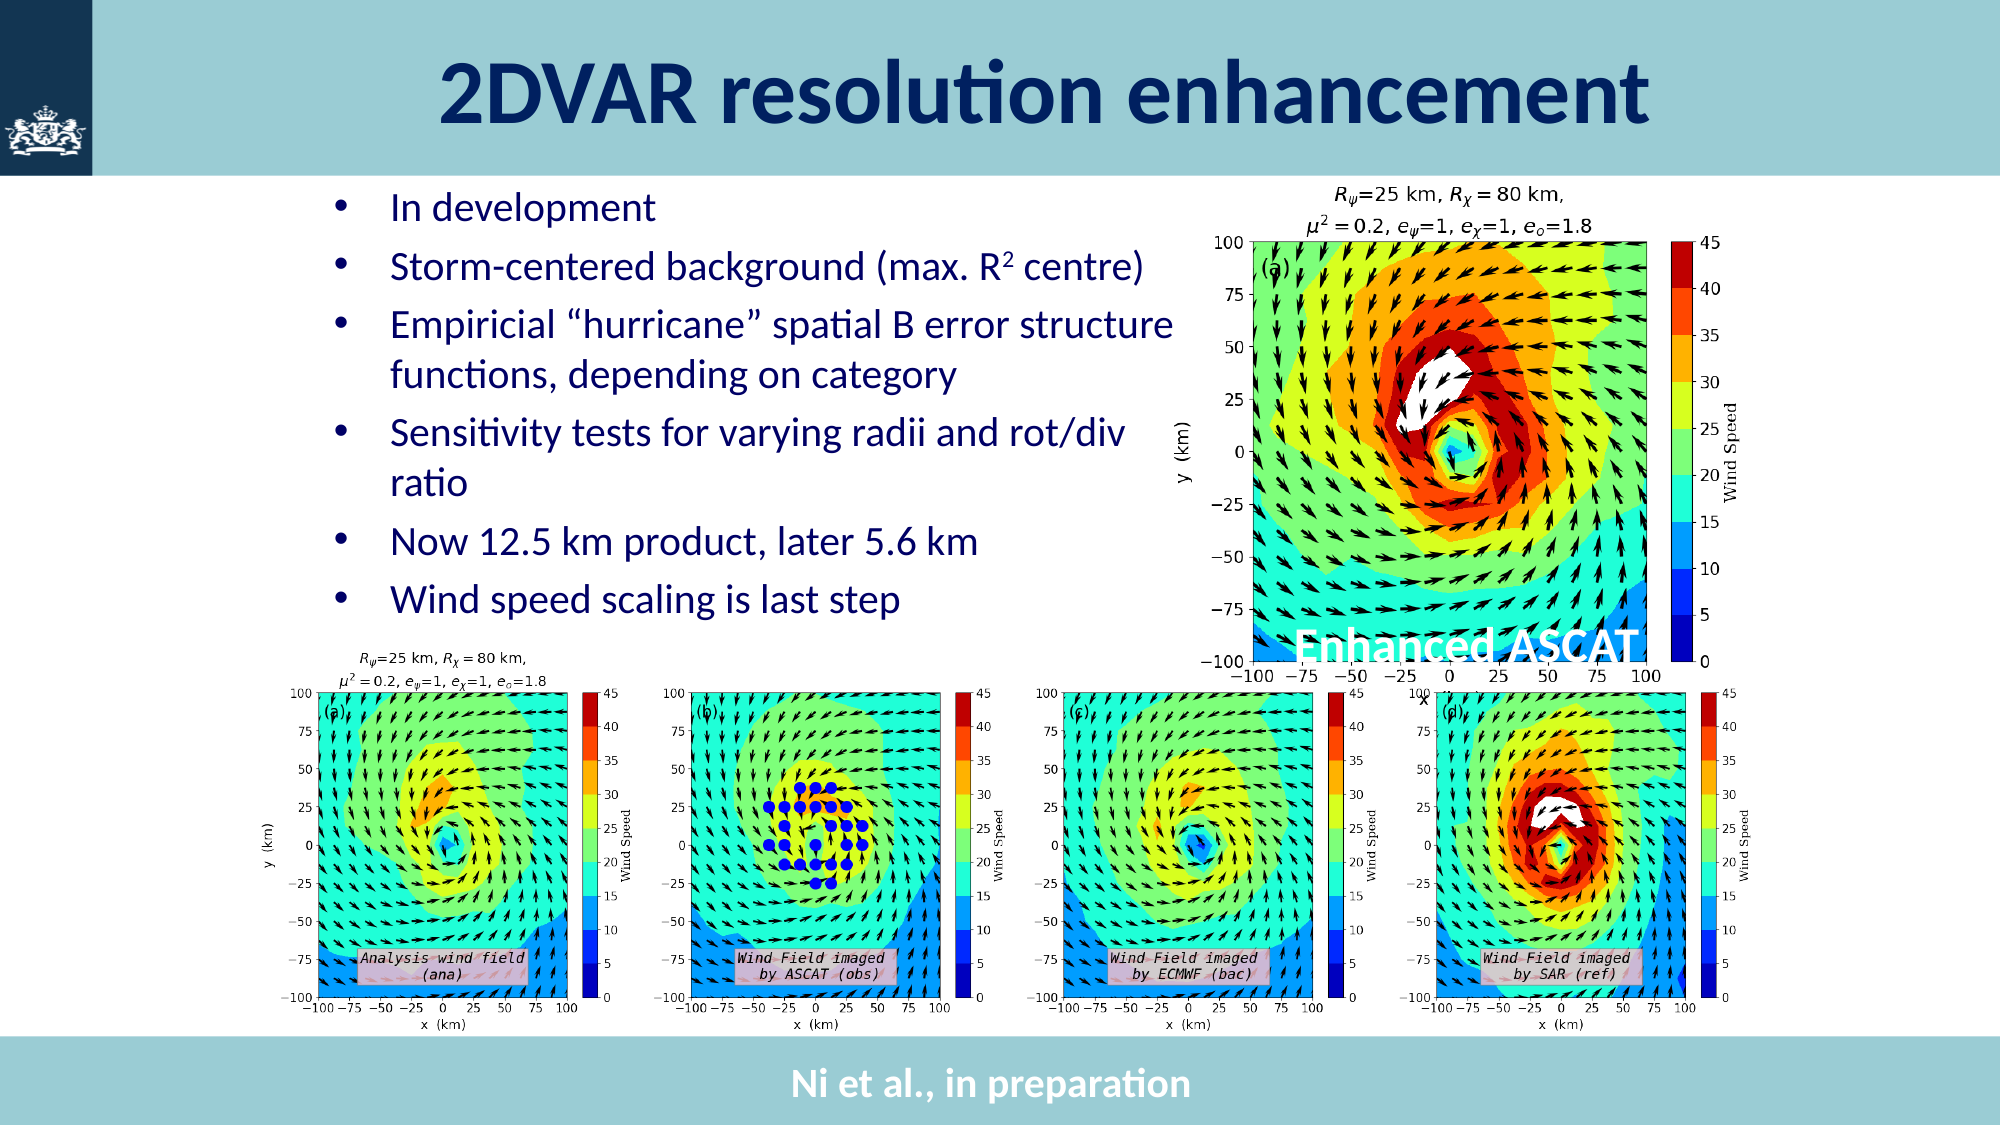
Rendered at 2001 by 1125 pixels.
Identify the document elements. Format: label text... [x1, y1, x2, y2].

text_box In development Storm-centered background (max. R2 centre) Empiricial “hurricane” spatial B error structure functions, depending on category Sensitivity tests for varying radii and rot/div ratio Now 12.5 km product, later 5.6 km Wind speed scaling is last step [318, 172, 1209, 643]
picture [0, 0, 94, 223]
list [1165, 176, 1747, 643]
title 2DVAR resolution enhancement [91, 0, 2000, 174]
picture [254, 644, 1756, 1037]
text_box Ni et al., in preparation [776, 1048, 1207, 1114]
